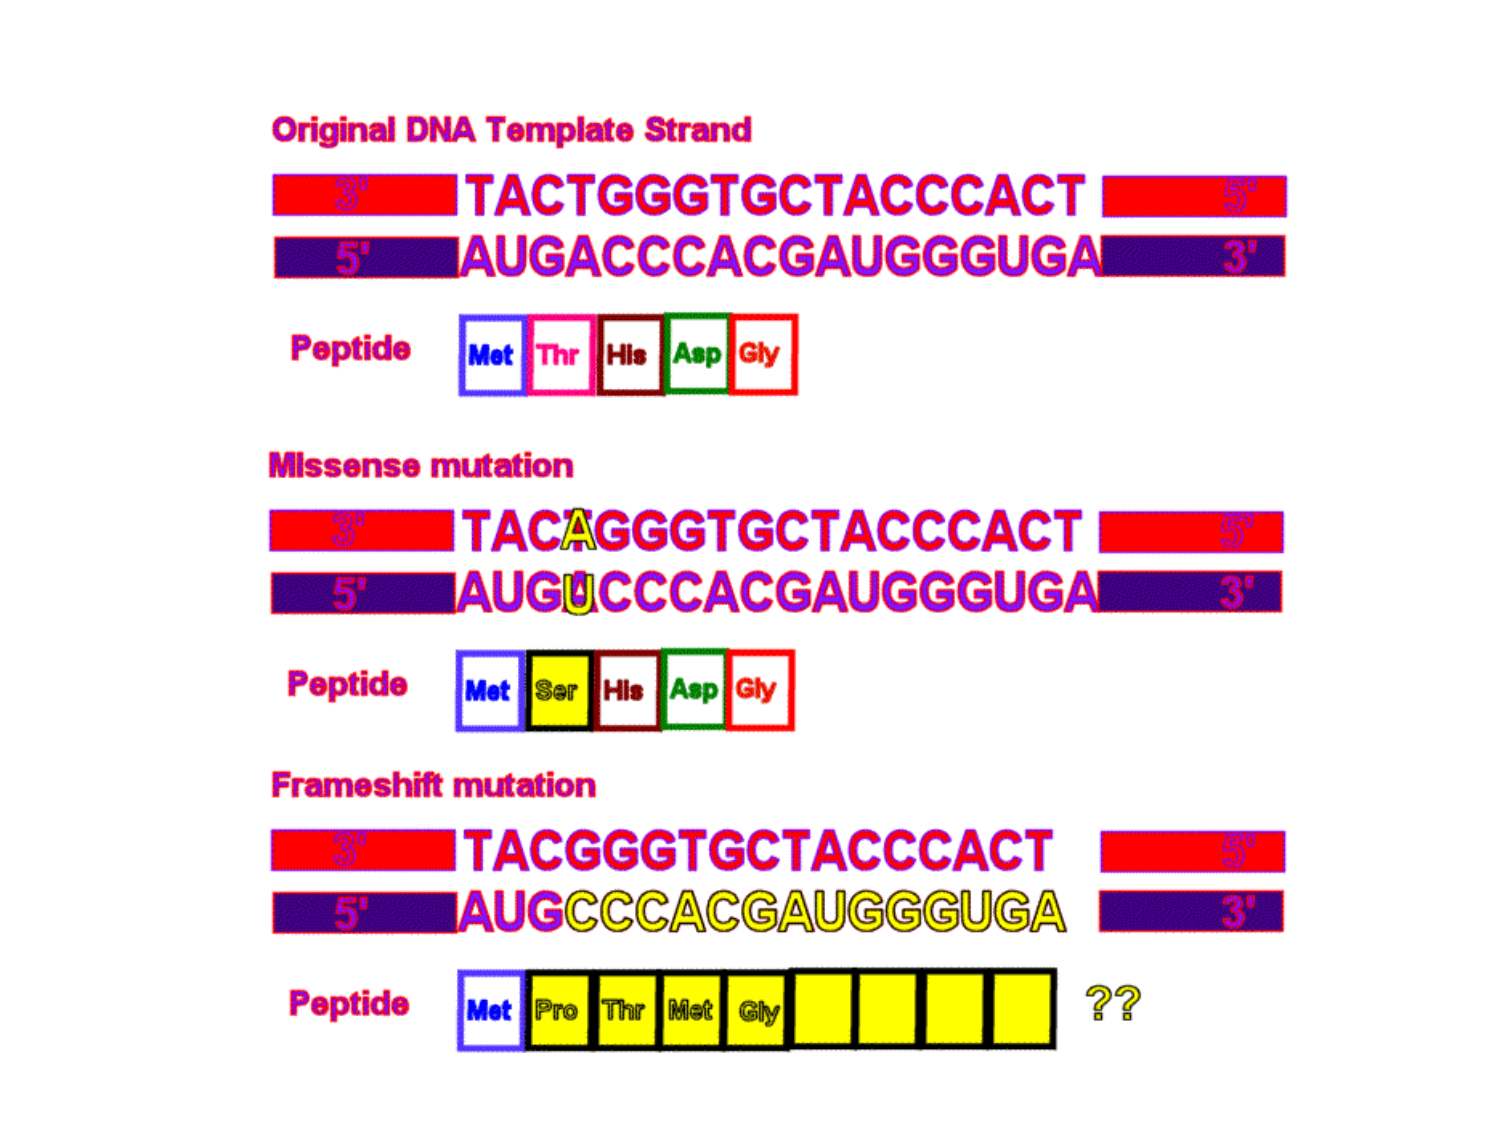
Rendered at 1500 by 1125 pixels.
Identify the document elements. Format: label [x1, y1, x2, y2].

list [249, 99, 1301, 1061]
